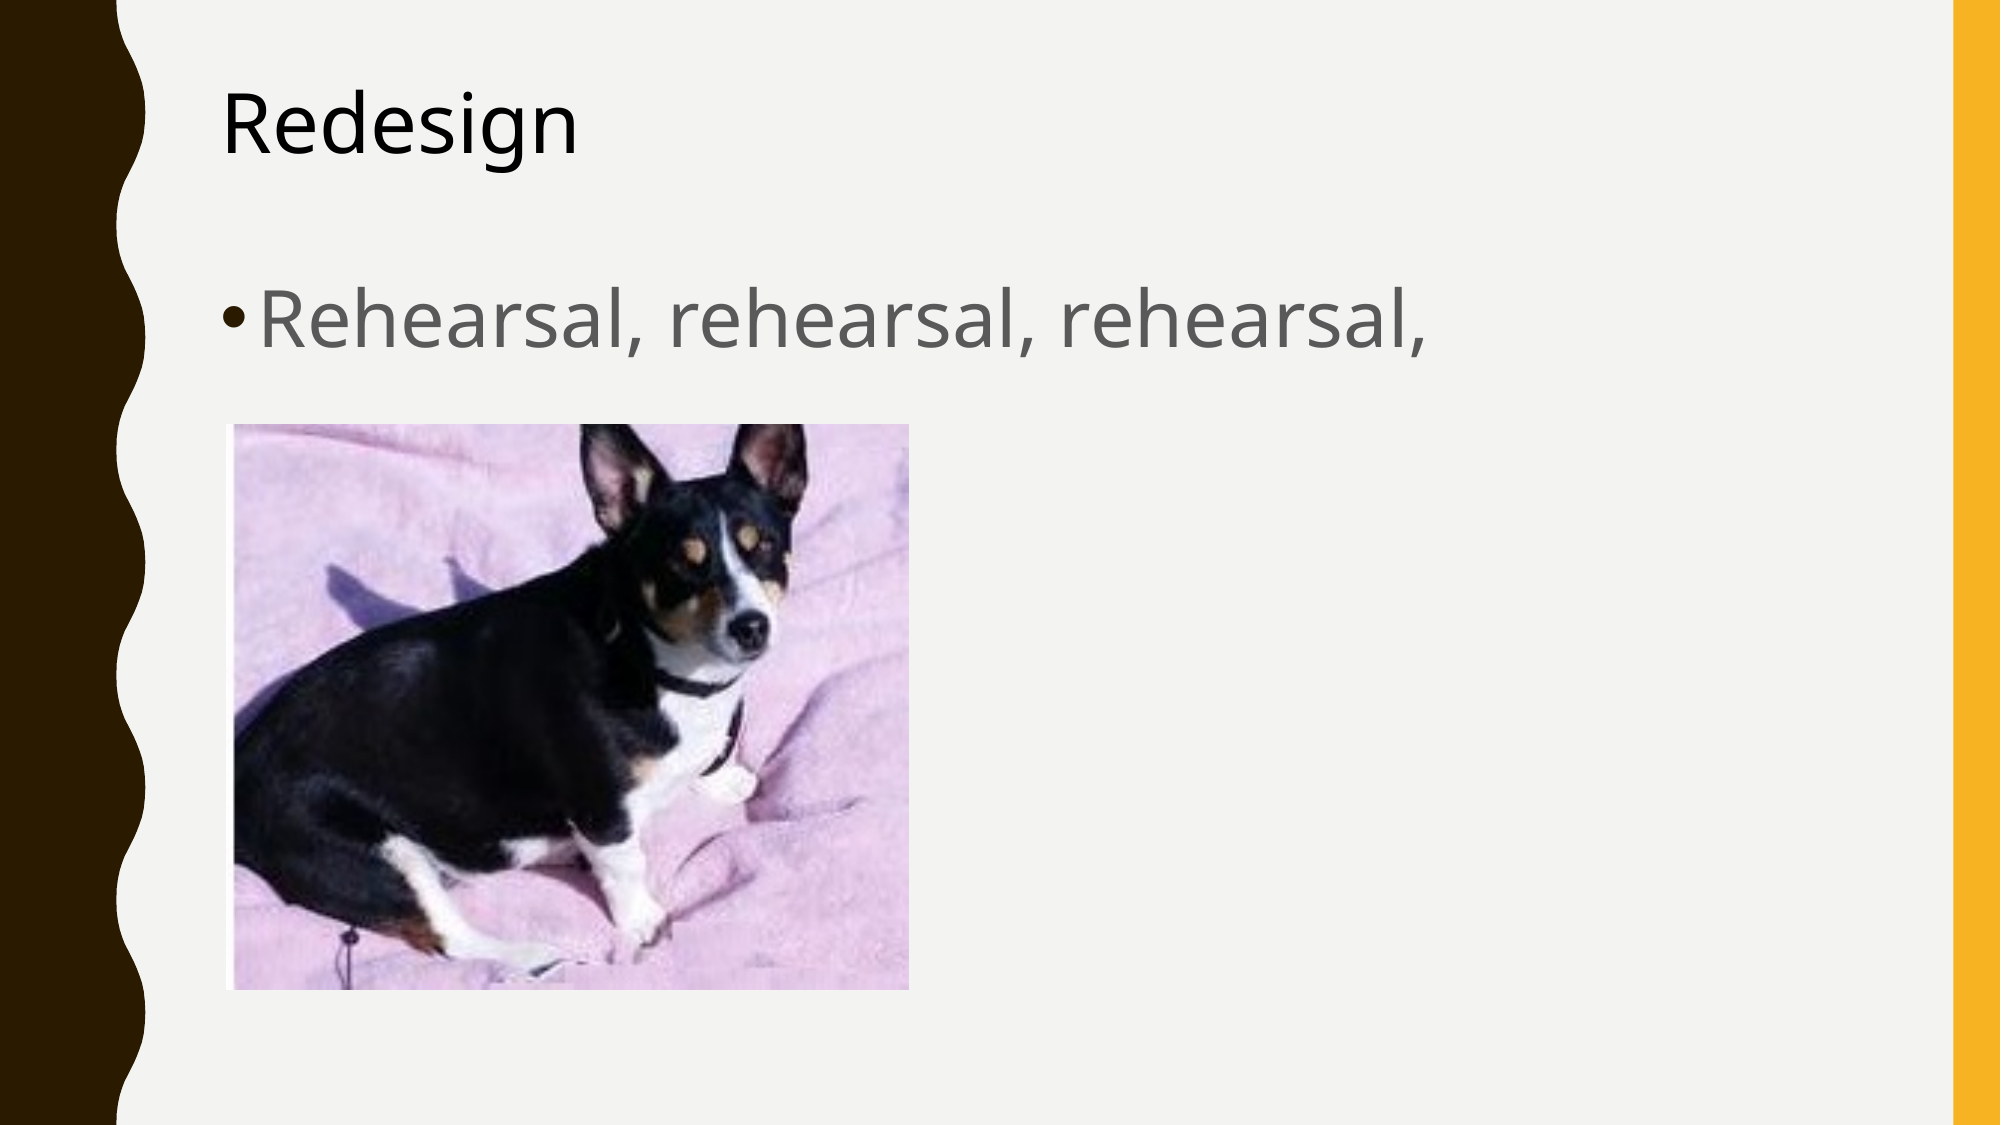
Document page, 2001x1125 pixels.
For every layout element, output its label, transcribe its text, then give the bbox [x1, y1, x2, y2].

picture [226, 424, 909, 990]
title Redesign [205, 62, 1875, 308]
list Rehearsal, rehearsal, rehearsal, [205, 308, 1875, 1063]
